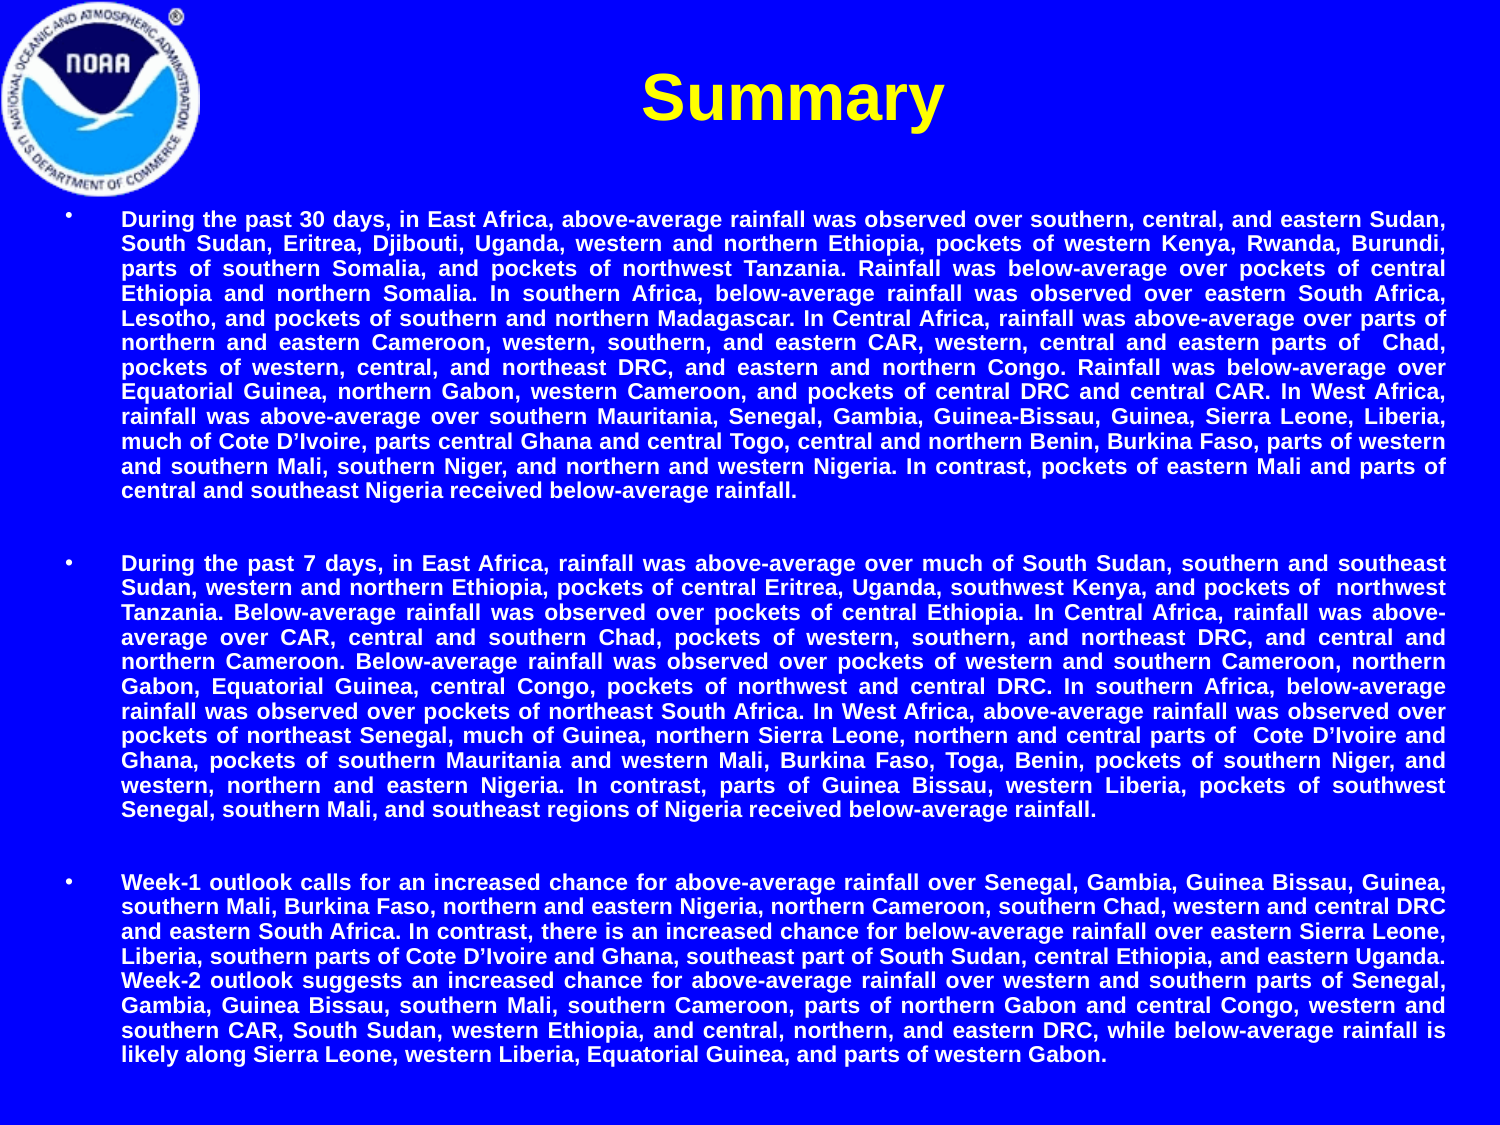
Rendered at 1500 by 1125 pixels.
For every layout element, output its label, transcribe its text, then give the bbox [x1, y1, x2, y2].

title Summary [199, 37, 1388, 151]
picture [0, 0, 200, 200]
list During the past 30 days, in East Africa, above-average rainfall was observed over southern, central, and eastern Sudan, South Sudan, Eritrea, Djibouti, Uganda, western and northern Ethiopia, pockets of western Kenya, Rwanda, Burundi, parts of southern Somalia, and pockets of northwest Tanzania. Rainfall was below-average over pockets of central Ethiopia and northern Somalia. In southern Africa, below-average rainfall was observed over eastern South Africa, Lesotho, and pockets of southern and northern Madagascar. In Central Africa, rainfall was above-average over parts of northern and eastern Cameroon, western, southern, and eastern CAR, western, central and eastern parts of Chad, pockets of western, central, and northeast DRC, and eastern and northern Congo. Rainfall was below-average over Equatorial Guinea, northern Gabon, western Cameroon, and pockets of central DRC and central CAR. In West Africa, rainfall was above-average over southern Mauritania, Senegal, Gambia, Guinea-Bissau, Guinea, Sierra Leone, Liberia, much of Cote D’Ivoire, parts central Ghana and central Togo, central and northern Benin, Burkina Faso, parts of western and southern Mali, southern Niger, and northern and western Nigeria. In contrast, pockets of eastern Mali and parts of central and southeast Nigeria received below-average rainfall. During the past 7 days, in East Africa, rainfall was above-average over much of South Sudan, southern and southeast Sudan, western and northern Ethiopia, pockets of central Eritrea, Uganda, southwest Kenya, and pockets of northwest Tanzania. Below-average rainfall was observed over pockets of central Ethiopia. In Central Africa, rainfall was above-average over CAR, central and southern Chad, pockets of western, southern, and northeast DRC, and central and northern Cameroon. Below-average rainfall was observed over pockets of western and southern Cameroon, northern Gabon, Equatorial Guinea, central Congo, pockets of northwest and central DRC. In southern Africa, below-average rainfall was observed over pockets of northeast South Africa. In West Africa, above-average rainfall was observed over pockets of northeast Senegal, much of Guinea, northern Sierra Leone, northern and central parts of Cote D’Ivoire and Ghana, pockets of southern Mauritania and western Mali, Burkina Faso, Toga, Benin, pockets of southern Niger, and western, northern and eastern Nigeria. In contrast, parts of Guinea Bissau, western Liberia, pockets of southwest Senegal, southern Mali, and southeast regions of Nigeria received below-average rainfall. Week-1 outlook calls for an increased chance for above-average rainfall over Senegal, Gambia, Guinea Bissau, Guinea, southern Mali, Burkina Faso, northern and eastern Nigeria, northern Cameroon, southern Chad, western and central DRC and eastern South Africa. In contrast, there is an increased chance for below-average rainfall over eastern Sierra Leone, Liberia, southern parts of Cote D’Ivoire and Ghana, southeast part of South Sudan, central Ethiopia, and eastern Uganda. Week-2 outlook suggests an increased chance for above-average rainfall over western and southern parts of Senegal, Gambia, Guinea Bissau, southern Mali, southern Cameroon, parts of northern Gabon and central Congo, western and southern CAR, South Sudan, western Ethiopia, and central, northern, and eastern DRC, while below-average rainfall is likely along Sierra Leone, western Liberia, Equatorial Guinea, and parts of western Gabon. [49, 199, 1463, 1088]
